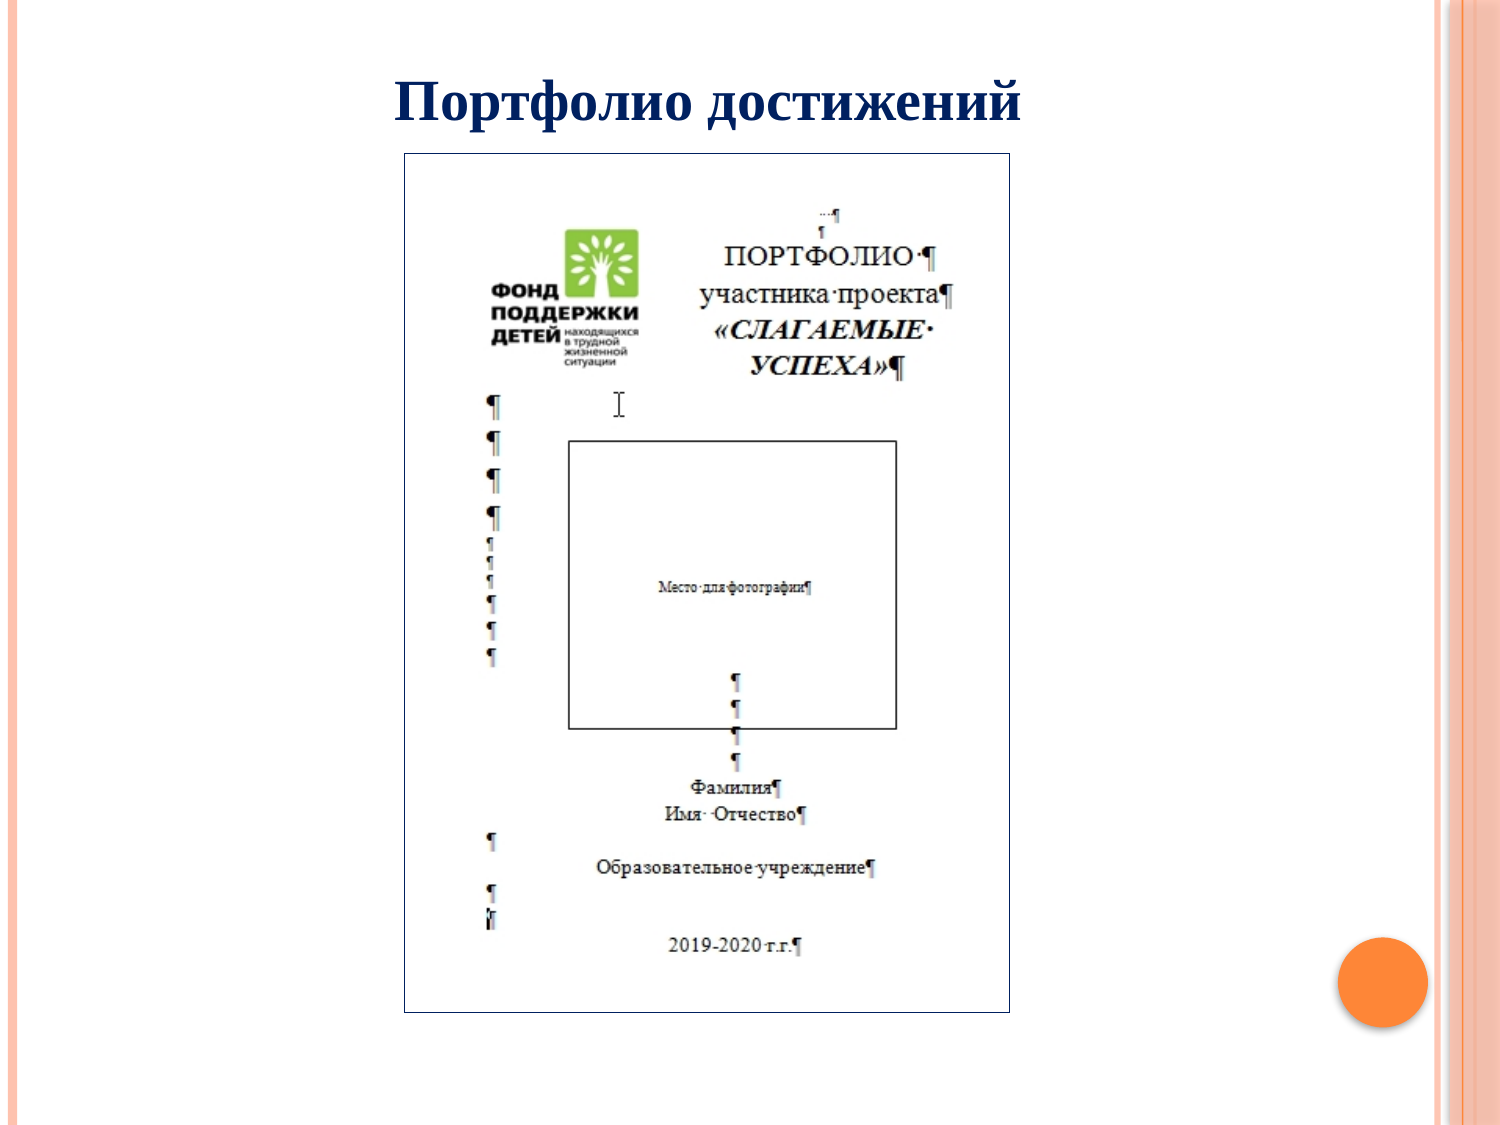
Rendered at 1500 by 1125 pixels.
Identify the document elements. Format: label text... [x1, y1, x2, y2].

picture [404, 153, 1011, 1014]
text_box Портфолио достижений [182, 54, 1235, 140]
